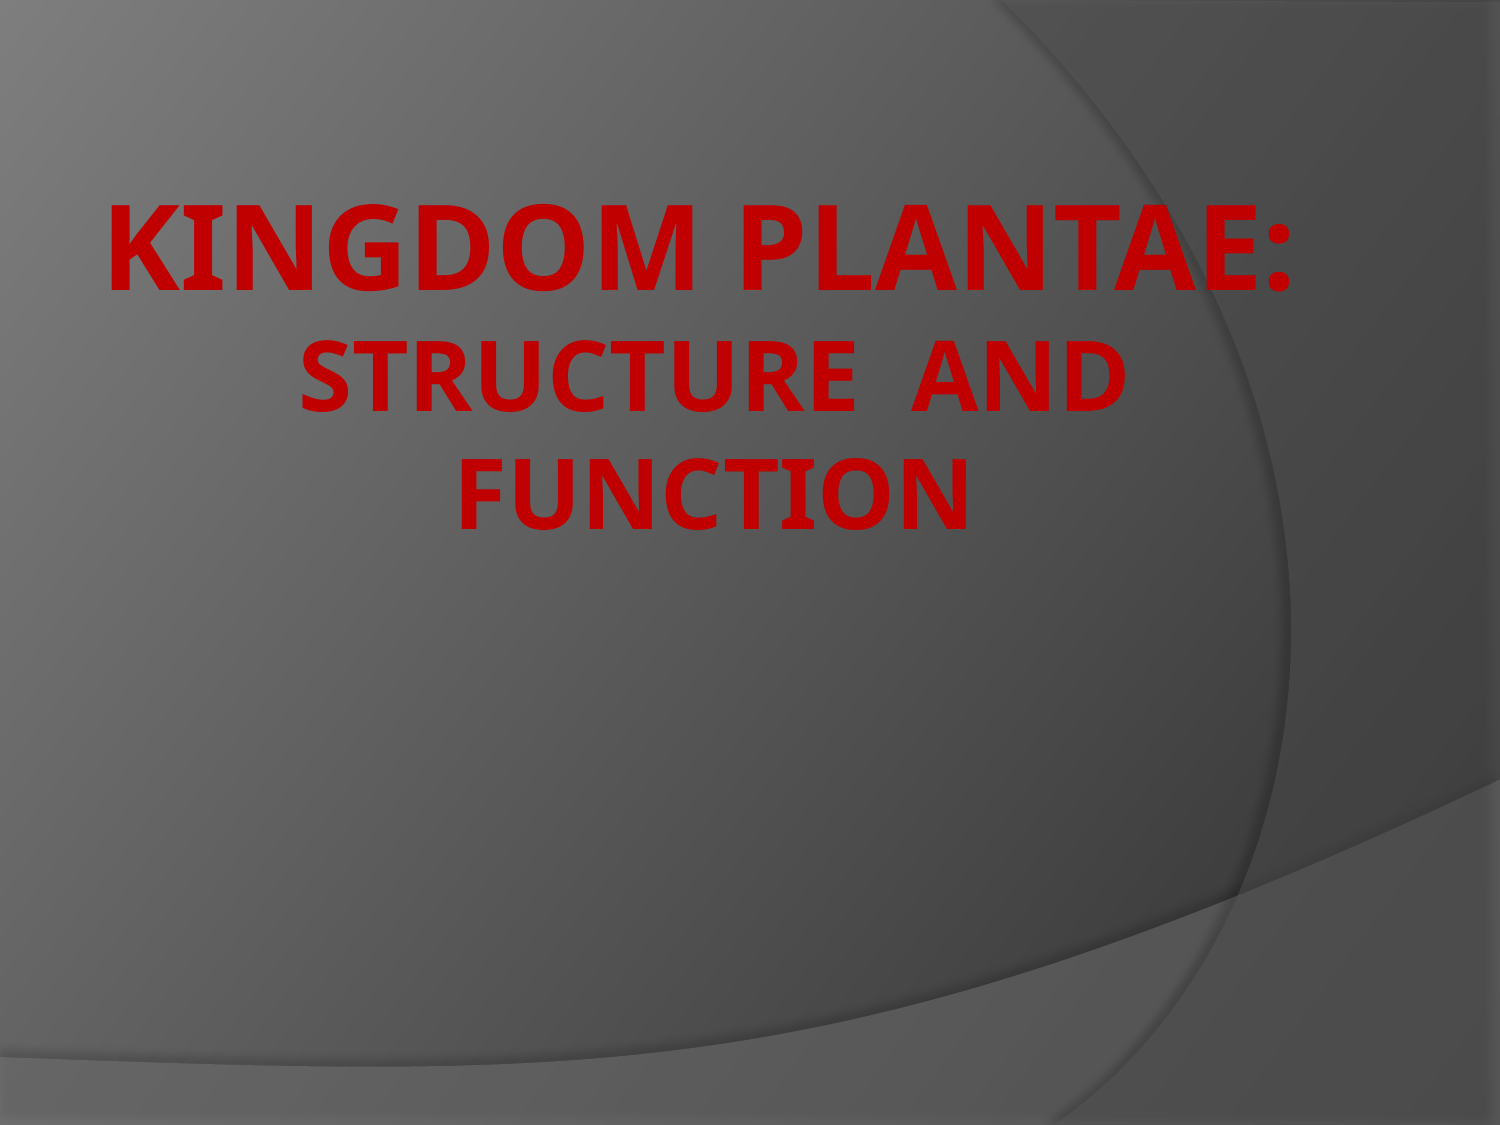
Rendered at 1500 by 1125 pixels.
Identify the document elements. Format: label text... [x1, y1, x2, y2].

title Kingdom Plantae: structure and Function [93, 164, 1336, 668]
